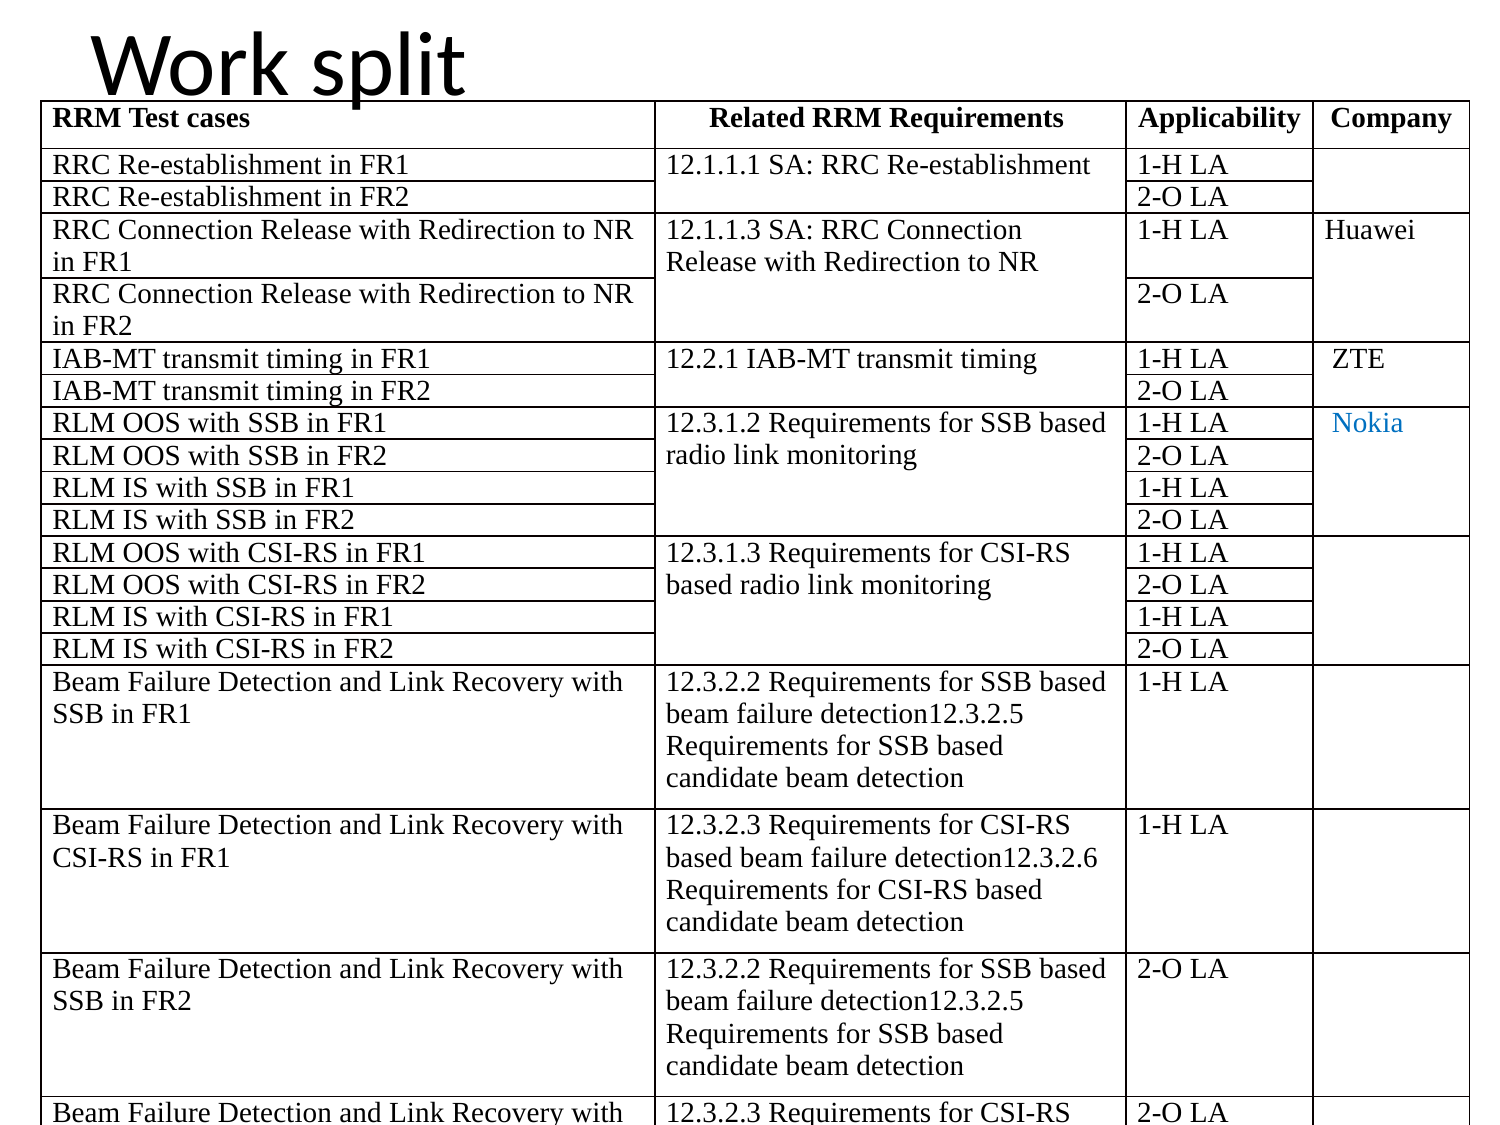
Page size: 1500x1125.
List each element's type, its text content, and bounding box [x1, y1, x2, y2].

table_cell 12.1.1.3 SA: RRC Connection Release with Redirection to NR [656, 214, 1125, 341]
table_cell 12.3.1.3 Requirements for CSI-RS based radio link monitoring [656, 537, 1125, 664]
table_cell RLM IS with SSB in FR1 [42, 472, 654, 503]
table_cell 1-H LA [1127, 472, 1312, 503]
table_cell Beam Failure Detection and Link Recovery with SSB in FR1 [42, 666, 654, 808]
table_cell 2-O LA [1127, 375, 1312, 406]
table_cell Beam Failure Detection and Link Recovery with SSB in FR2 [42, 954, 654, 1096]
table_cell Beam Failure Detection and Link Recovery with CSI-RS in FR2 [42, 1097, 654, 1125]
table_header Company [1314, 102, 1469, 148]
table_cell [1314, 537, 1469, 664]
table_cell RLM OOS with CSI-RS in FR1 [42, 537, 654, 567]
table_cell [1314, 810, 1469, 952]
table_cell IAB-MT transmit timing in FR2 [42, 375, 654, 406]
table_cell [1314, 1097, 1469, 1125]
table_cell 12.3.2.3 Requirements for CSI-RS based beam failure detection12.3.2.6 Requirements for CSI-RS based candidate beam detection [656, 810, 1125, 952]
table_cell 12.3.2.2 Requirements for SSB based beam failure detection12.3.2.5 Requirements for SSB based candidate beam detection [656, 954, 1125, 1096]
table_cell 2-O LA [1127, 1097, 1312, 1125]
table_cell RRC Re-establishment in FR1 [42, 149, 654, 180]
table_cell RRC Connection Release with Redirection to NR in FR2 [42, 279, 654, 341]
table_cell RLM OOS with SSB in FR1 [42, 408, 654, 438]
table_cell [1314, 666, 1469, 808]
table_cell RLM IS with SSB in FR2 [42, 505, 654, 535]
table_cell Beam Failure Detection and Link Recovery with CSI-RS in FR1 [42, 810, 654, 952]
table_cell 2-O LA [1127, 440, 1312, 471]
table_cell Nokia [1314, 408, 1469, 535]
table_cell RLM IS with CSI-RS in FR1 [42, 602, 654, 632]
table_cell 1-H LA [1127, 602, 1312, 632]
table_cell 1-H LA [1127, 537, 1312, 567]
table_cell 1-H LA [1127, 214, 1312, 277]
table_cell 2-O LA [1127, 634, 1312, 664]
table_cell [1314, 954, 1469, 1096]
table_cell 12.3.2.3 Requirements for CSI-RS based beam failure detection12.3.2.6 Requirements for CSI-RS based candidate beam detection [656, 1097, 1125, 1125]
table_cell ZTE [1314, 343, 1469, 406]
table_cell 1-H LA [1127, 666, 1312, 808]
table_cell 2-O LA [1127, 505, 1312, 535]
table_cell 2-O LA [1127, 182, 1312, 212]
table_cell 2-O LA [1127, 279, 1312, 341]
table_cell 12.3.2.2 Requirements for SSB based beam failure detection12.3.2.5 Requirements for SSB based candidate beam detection [656, 666, 1125, 808]
table_cell 12.3.1.2 Requirements for SSB based radio link monitoring [656, 408, 1125, 535]
table_cell RLM IS with CSI-RS in FR2 [42, 634, 654, 664]
table_cell 12.2.1 IAB-MT transmit timing [656, 343, 1125, 406]
table_header Related RRM Requirements [656, 102, 1125, 148]
table_cell 12.1.1.1 SA: RRC Re-establishment [656, 149, 1125, 212]
title Work split [75, 0, 1425, 100]
table_header Applicability [1127, 102, 1312, 148]
table_cell 2-O LA [1127, 569, 1312, 600]
table_cell 1-H LA [1127, 810, 1312, 952]
table_cell RRC Re-establishment in FR2 [42, 182, 654, 212]
table_cell RRC Connection Release with Redirection to NR in FR1 [42, 214, 654, 277]
table_cell 1-H LA [1127, 408, 1312, 438]
table_cell 1-H LA [1127, 149, 1312, 180]
table_cell Huawei [1314, 214, 1469, 341]
table_cell 1-H LA [1127, 343, 1312, 374]
table_cell [1314, 149, 1469, 212]
table_cell RLM OOS with CSI-RS in FR2 [42, 569, 654, 600]
table_header RRM Test cases [42, 102, 654, 148]
table_cell RLM OOS with SSB in FR2 [42, 440, 654, 471]
table_cell IAB-MT transmit timing in FR1 [42, 343, 654, 374]
table_cell 2-O LA [1127, 954, 1312, 1096]
